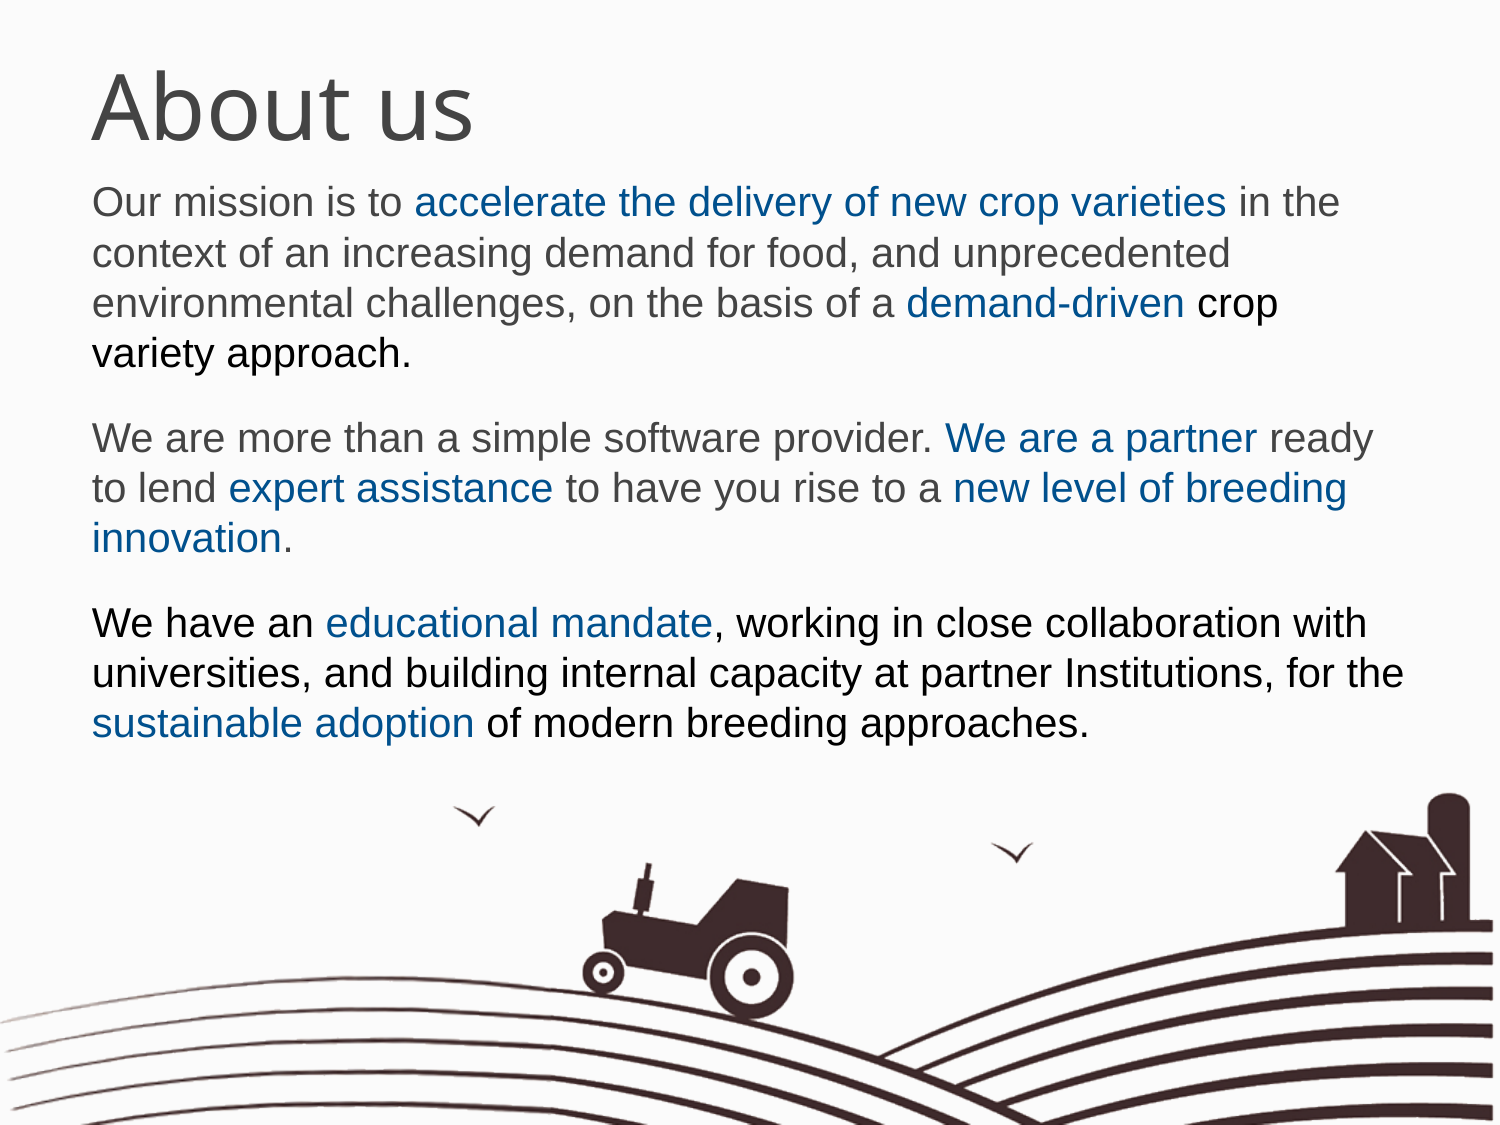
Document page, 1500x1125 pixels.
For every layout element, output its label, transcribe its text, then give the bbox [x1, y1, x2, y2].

text_box About us [76, 41, 491, 167]
picture [0, 737, 1496, 1125]
list Our mission is to accelerate the delivery of new crop varieties in the context of an increasing demand for food, and unprecedented environmental challenges, on the basis of a demand-driven crop variety approach. We are more than a simple software provider. We are a partner ready to lend expert assistance to have you rise to a new level of breeding innovation. We have an educational mandate, working in close collaboration with universities, and building internal capacity at partner Institutions, for the sustainable adoption of modern breeding approaches. [76, 167, 1428, 735]
